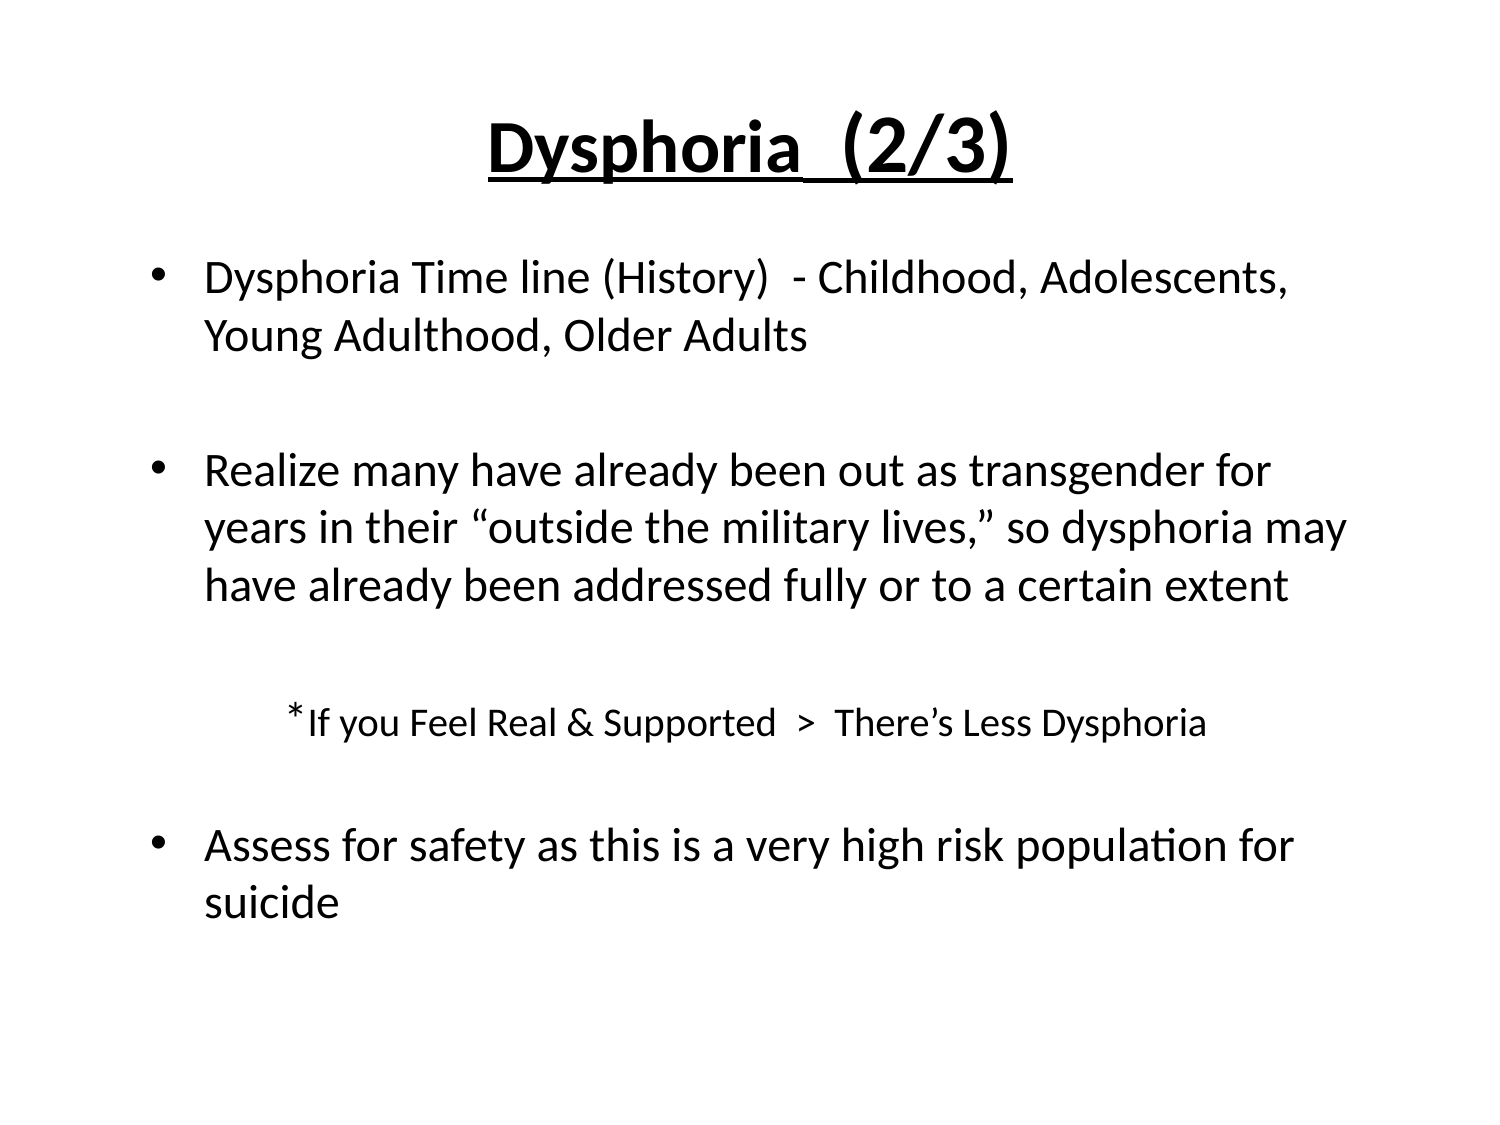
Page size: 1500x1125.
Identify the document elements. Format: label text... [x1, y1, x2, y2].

list Dysphoria Time line (History) - Childhood, Adolescents, Young Adulthood, Older Adults Realize many have already been out as transgender for years in their “outside the military lives,” so dysphoria may have already been addressed fully or to a certain extent *If you Feel Real & Supported > There’s Less Dysphoria Assess for safety as this is a very high risk population for suicide [135, 237, 1369, 975]
title Dysphoria (2/3) [75, 45, 1425, 233]
